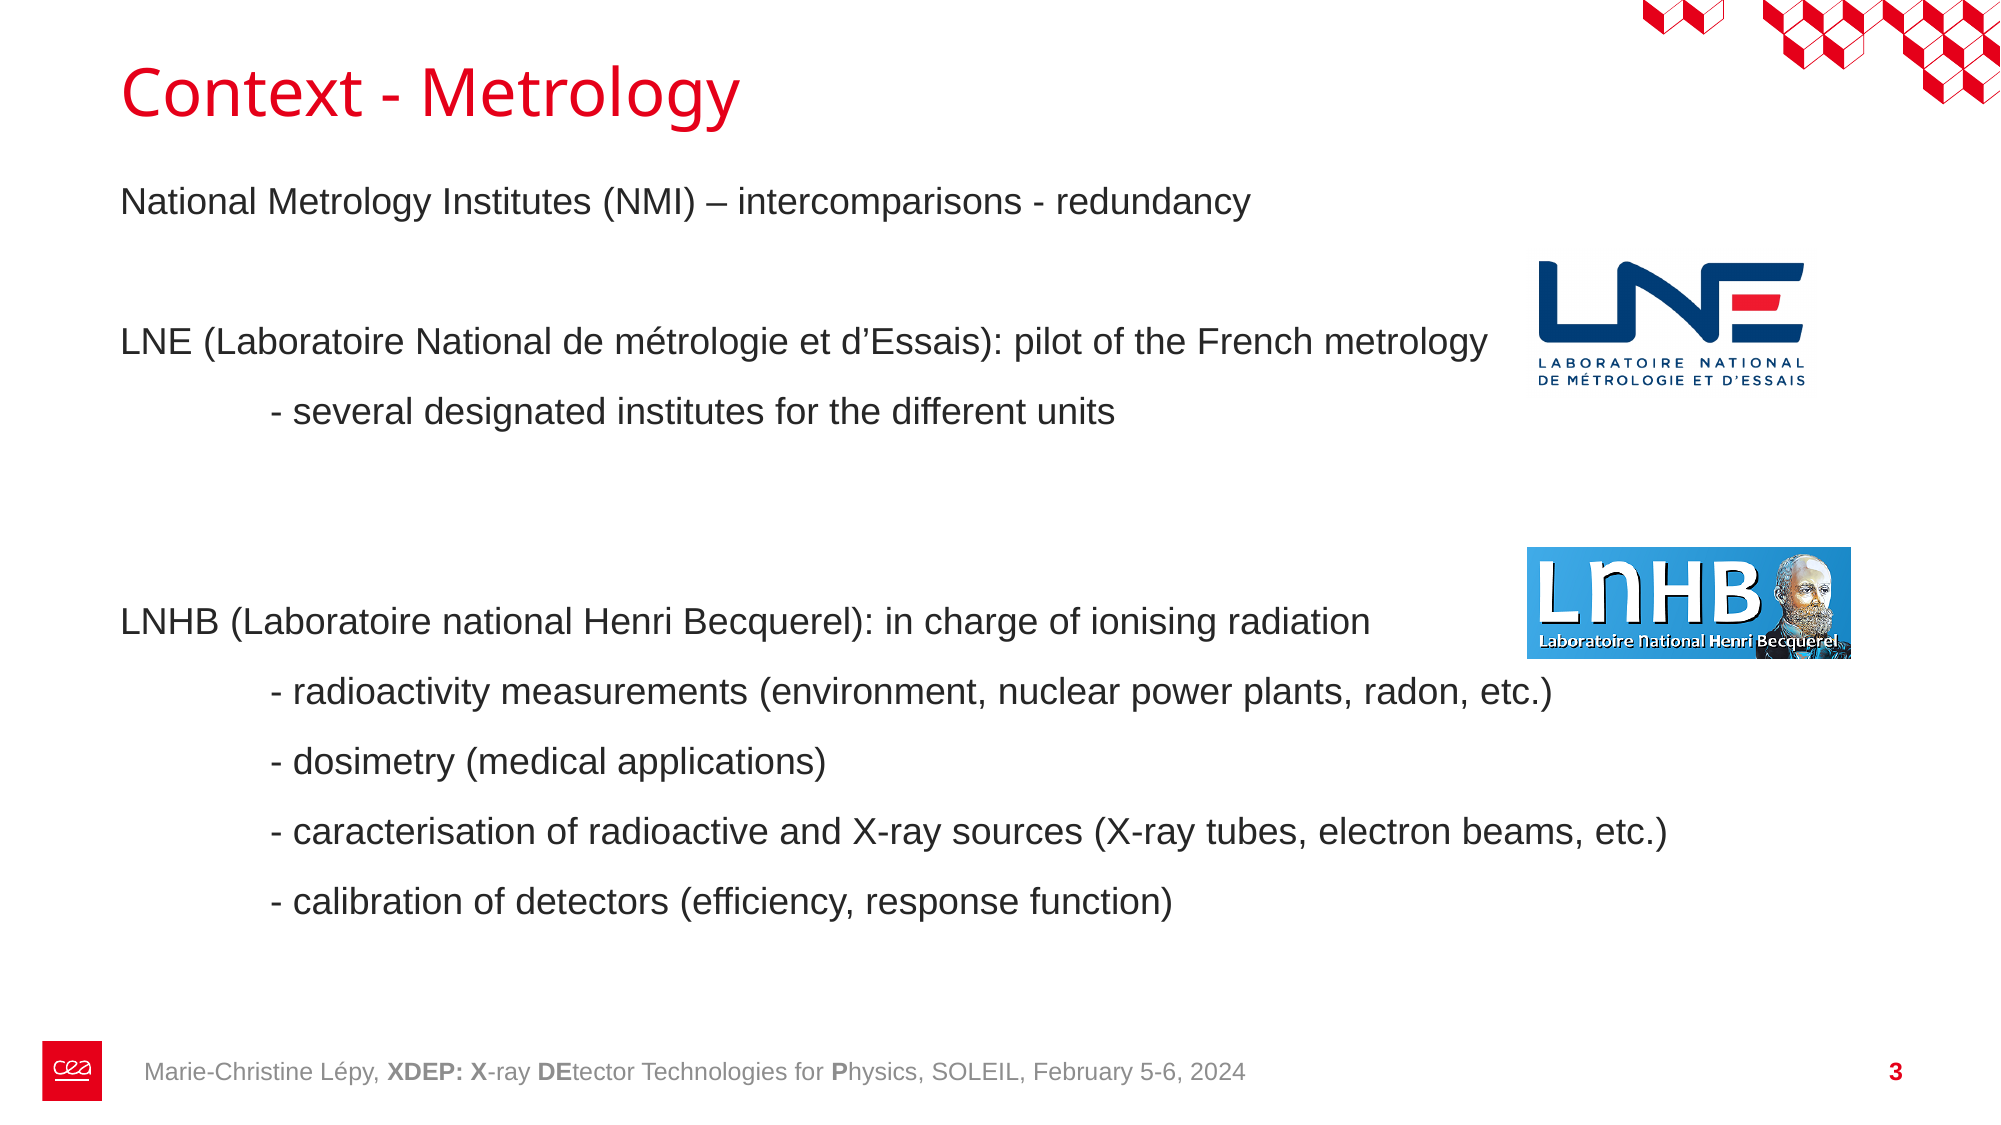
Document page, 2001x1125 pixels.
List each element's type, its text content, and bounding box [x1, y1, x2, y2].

picture [1526, 547, 1852, 660]
picture [1526, 248, 1817, 398]
title Context - Metrology [120, 51, 1880, 169]
slide_number 3 [1804, 1040, 1919, 1101]
list National Metrology Institutes (NMI) – intercomparisons - redundancy LNE (Laboratoire National de métrologie et d’Essais): pilot of the French metrology - several designated institutes for the different units LNHB (Laboratoire national Henri Becquerel): in charge of ionising radiation - radioactivity measurements (environment, nuclear power plants, radon, etc.) - dosimetry (medical applications) - caracterisation of radioactive and X-ray sources (X-ray tubes, electron beams, etc.) - calibration of detectors (efficiency, response function) [120, 169, 1880, 956]
